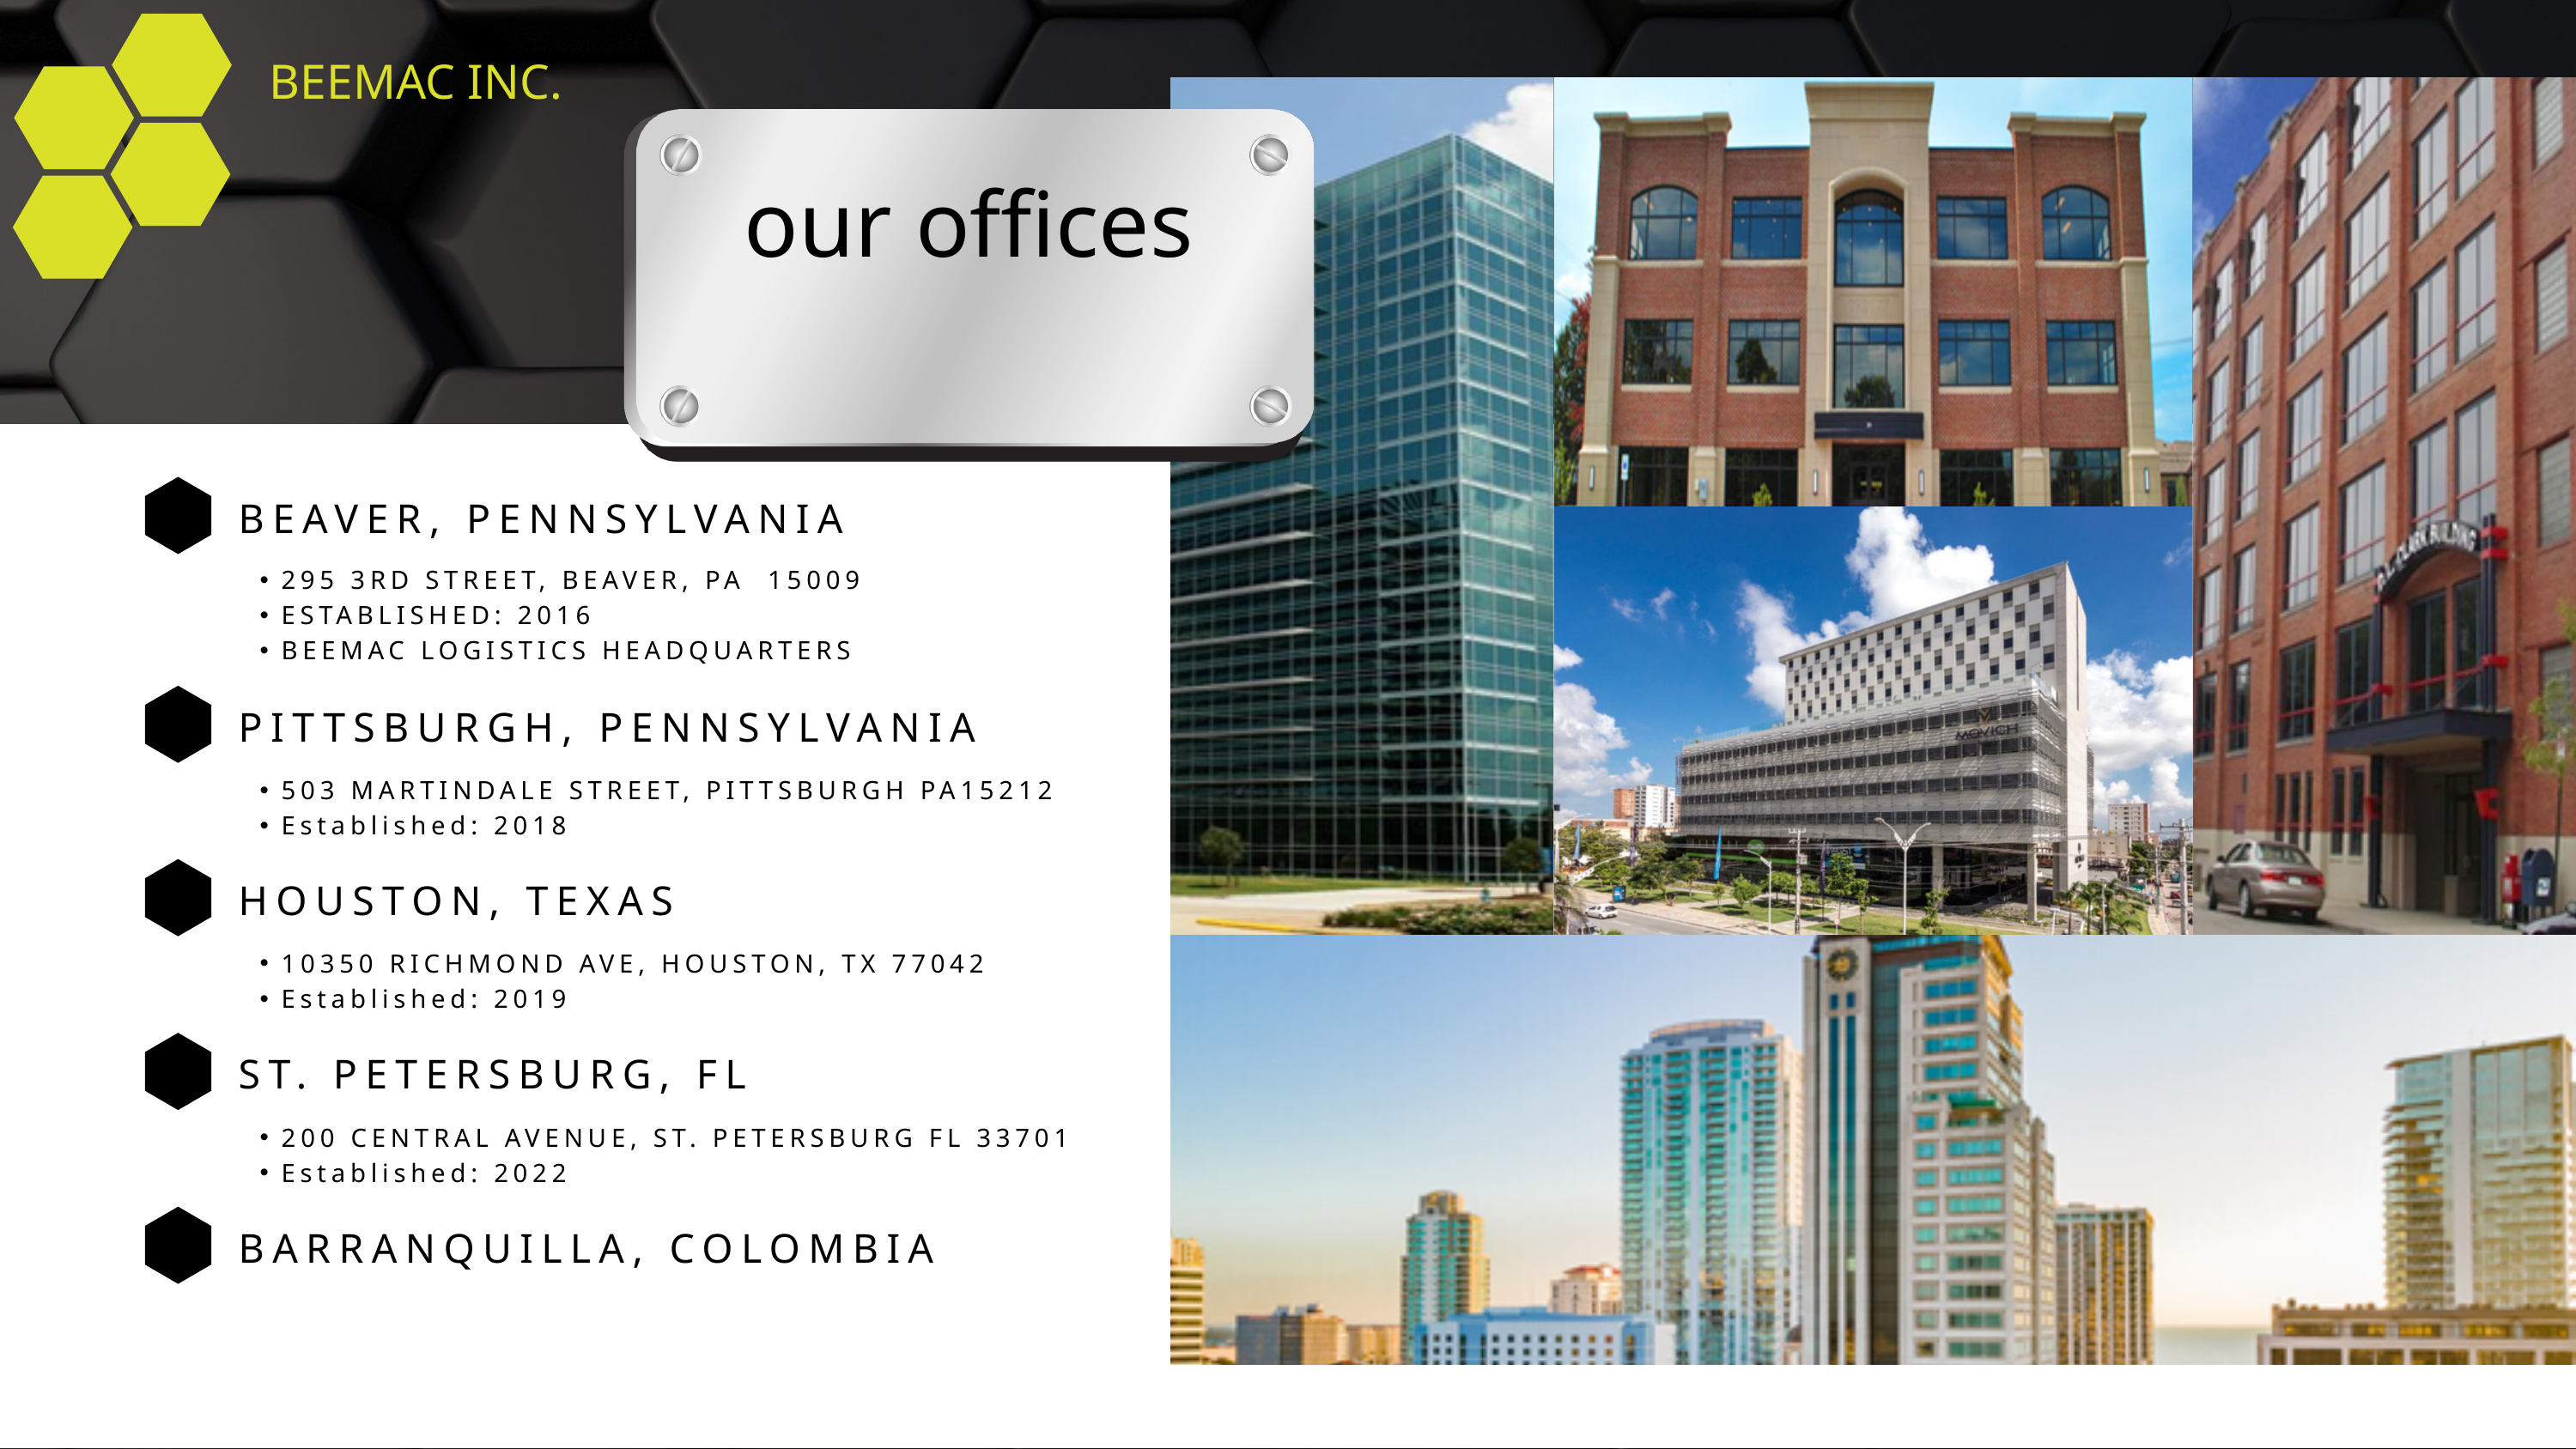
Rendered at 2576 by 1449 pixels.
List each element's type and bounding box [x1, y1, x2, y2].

text_box [144, 685, 212, 763]
text_box [144, 1032, 212, 1111]
text_box [1170, 77, 2576, 1365]
text_box [144, 1206, 212, 1284]
text_box [0, 423, 2576, 1449]
text_box [12, 13, 233, 279]
text_box [144, 858, 212, 937]
text_box [144, 476, 212, 555]
picture [0, 0, 2576, 423]
